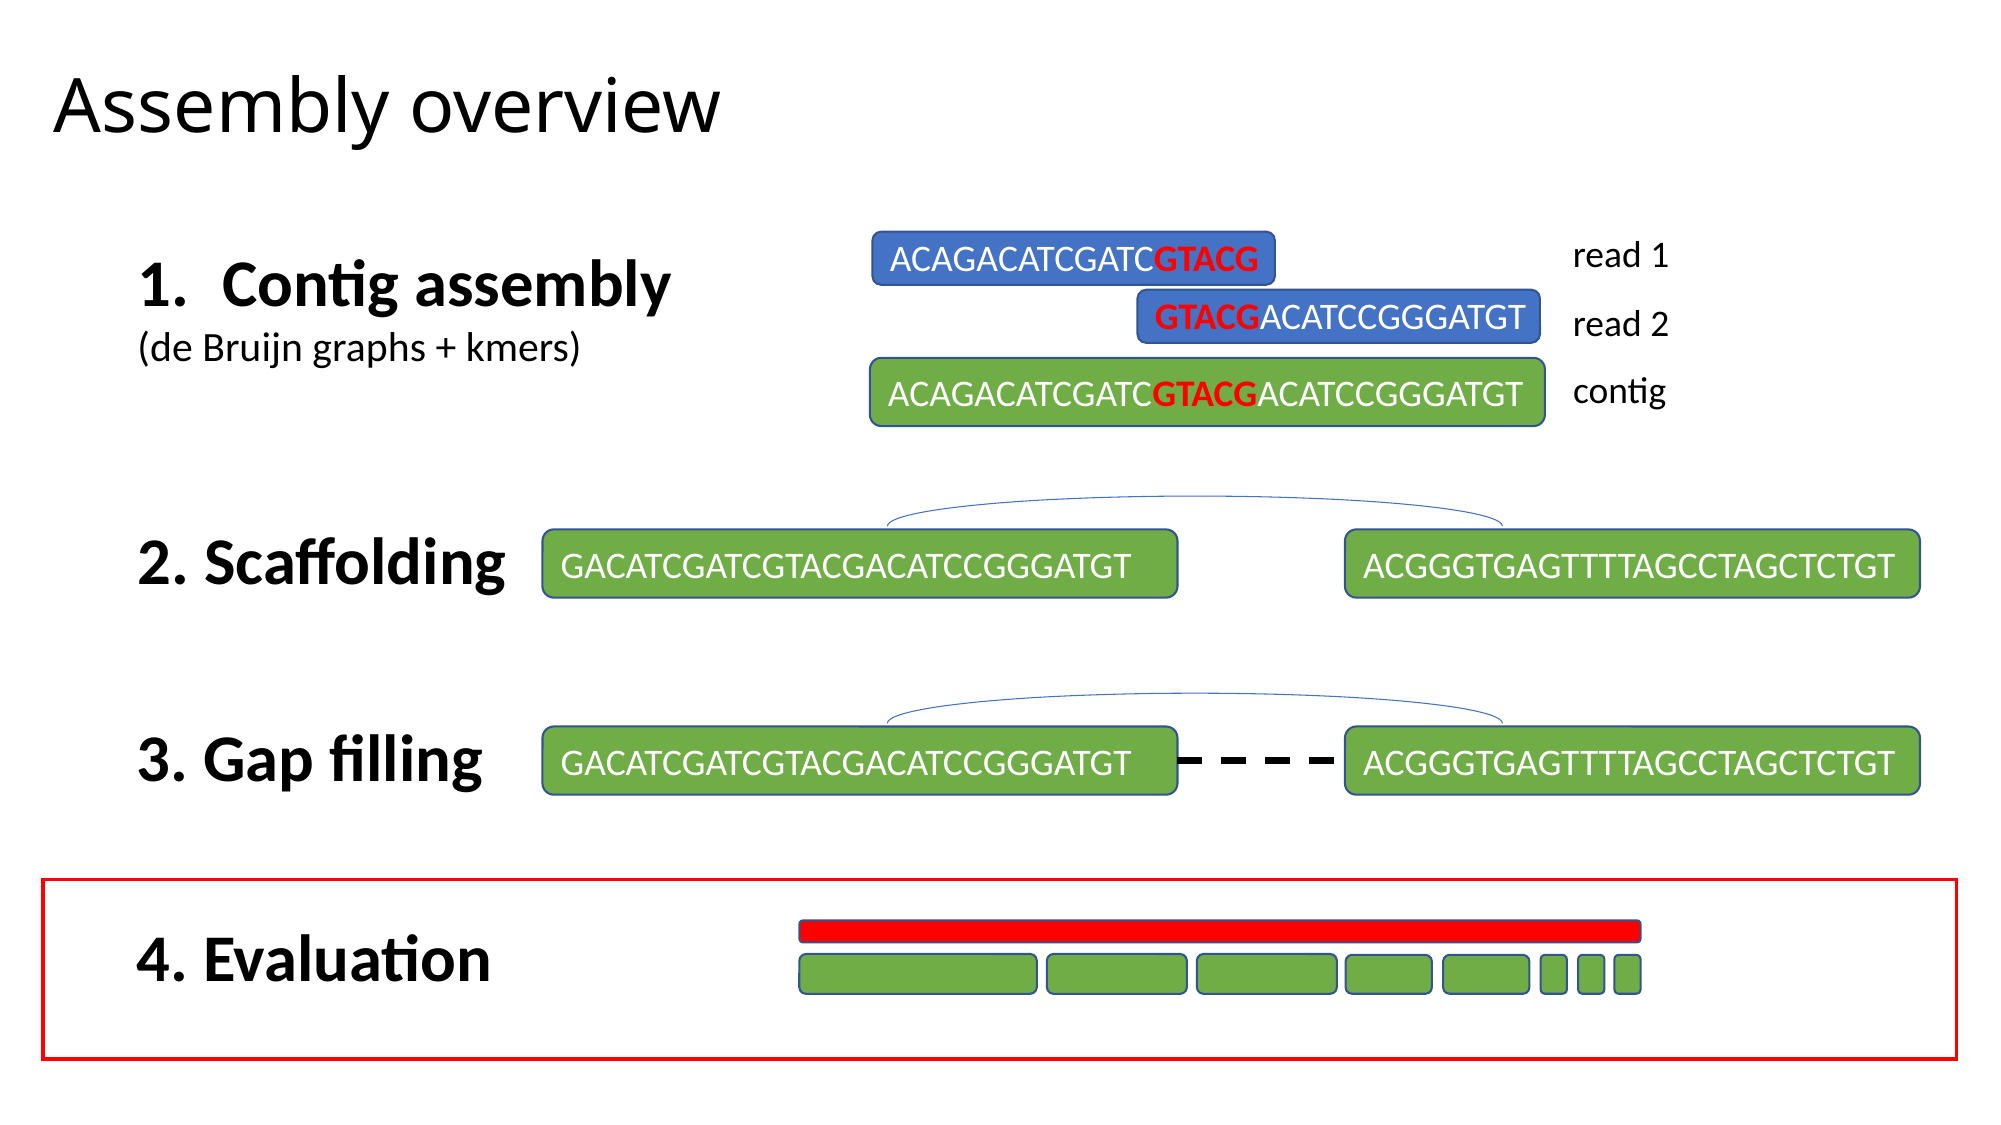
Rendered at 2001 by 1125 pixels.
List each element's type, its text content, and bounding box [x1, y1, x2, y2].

text_box GACATCGATCGTACGACATCCGGGATGT [541, 528, 1179, 599]
text_box 2. Scaffolding [122, 510, 522, 605]
text_box 3. Gap filling [121, 707, 499, 803]
text_box ACAGACATCGATCGTACGACATCCGGGATGT [868, 356, 1546, 428]
text_box Contig assembly (de Bruijn graphs + kmers) [122, 232, 703, 378]
text_box [886, 495, 1195, 527]
text_box read 1 [1558, 222, 1685, 283]
text_box [1195, 495, 1503, 527]
text_box [886, 692, 1195, 724]
text_box [42, 878, 1958, 1060]
text_box ACGGGTGAGTTTTAGCCTAGCTCTGT [1343, 725, 1922, 796]
title Assembly overview [0, 8, 2000, 207]
text_box GACATCGATCGTACGACATCCGGGATGT [541, 725, 1179, 796]
text_box GTACGACATCCGGGATGT [1139, 284, 1545, 345]
text_box ACAGACATCGATCGTACG [874, 226, 1280, 287]
text_box read 2 [1558, 291, 1685, 352]
text_box contig [1558, 358, 1682, 419]
text_box ACGGGTGAGTTTTAGCCTAGCTCTGT [1343, 528, 1922, 599]
text_box [1195, 692, 1503, 724]
